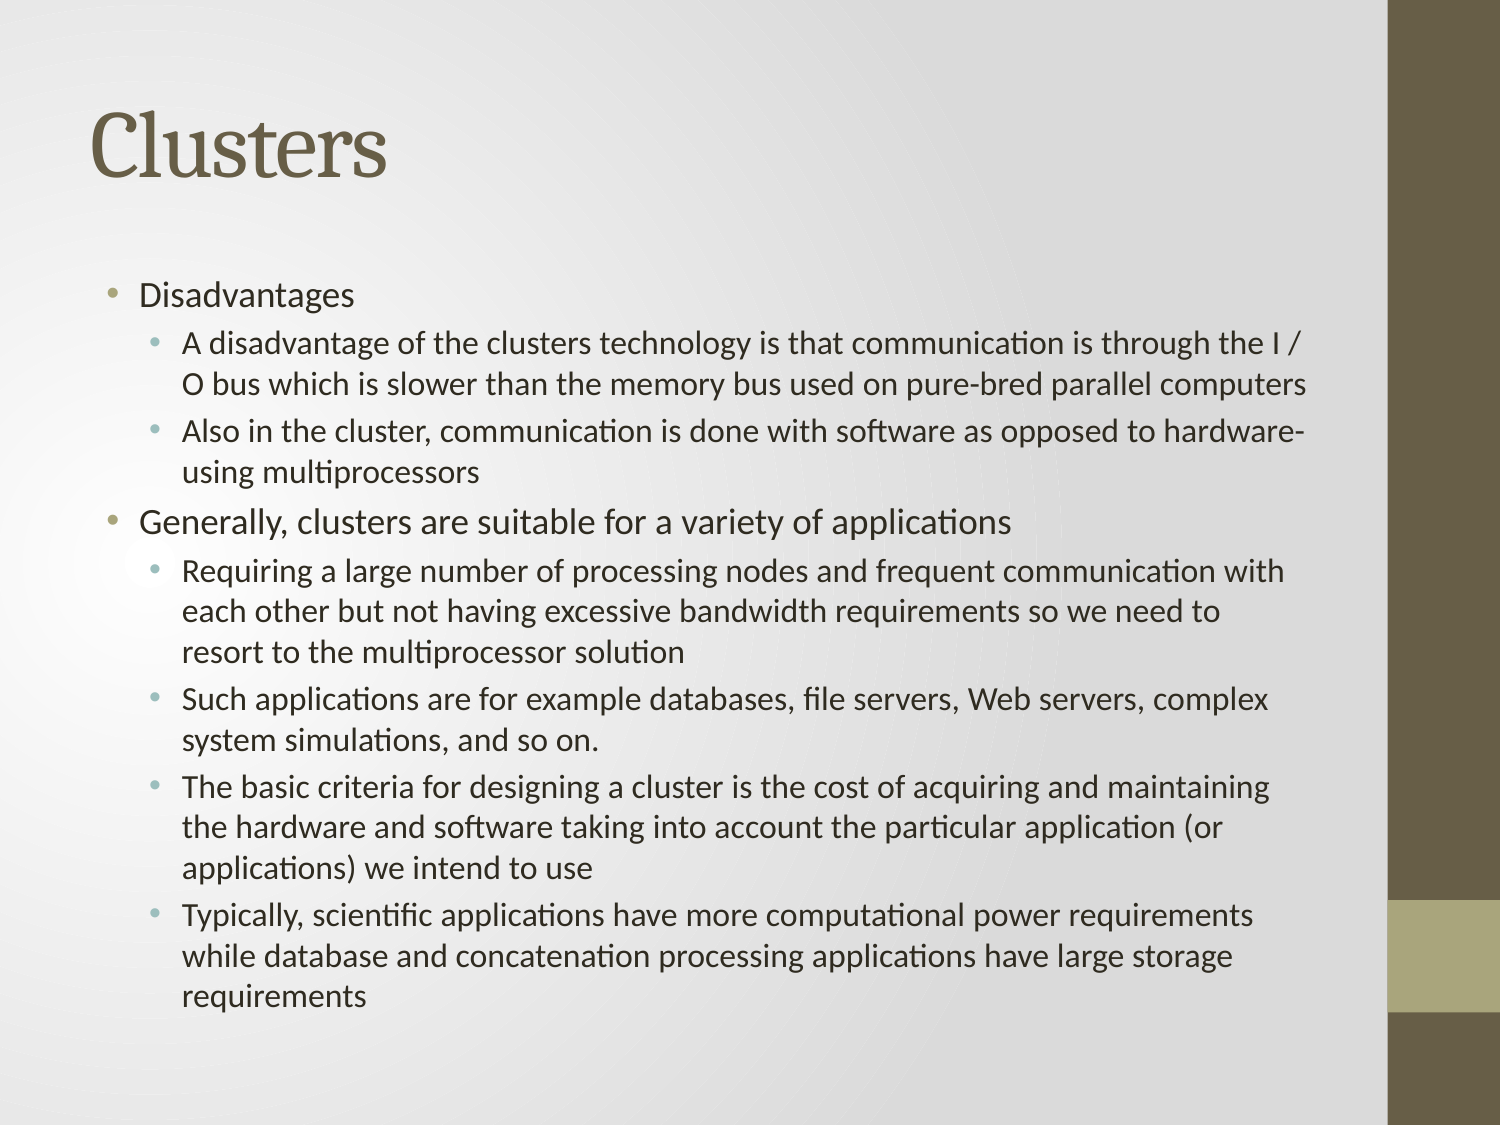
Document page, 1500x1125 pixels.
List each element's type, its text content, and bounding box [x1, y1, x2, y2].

title Clusters [75, 45, 1325, 233]
list Disadvantages A disadvantage of the clusters technology is that communication is through the I / O bus which is slower than the memory bus used on pure-bred parallel computers Also in the cluster, communication is done with software as opposed to hardware-using multiprocessors Generally, clusters are suitable for a variety of applications Requiring a large number of processing nodes and frequent communication with each other but not having excessive bandwidth requirements so we need to resort to the multiprocessor solution Such applications are for example databases, file servers, Web servers, complex system simulations, and so on. The basic criteria for designing a cluster is the cost of acquiring and maintaining the hardware and software taking into account the particular application (or applications) we intend to use Typically, scientific applications have more computational power requirements while database and concatenation processing applications have large storage requirements [75, 262, 1325, 1050]
